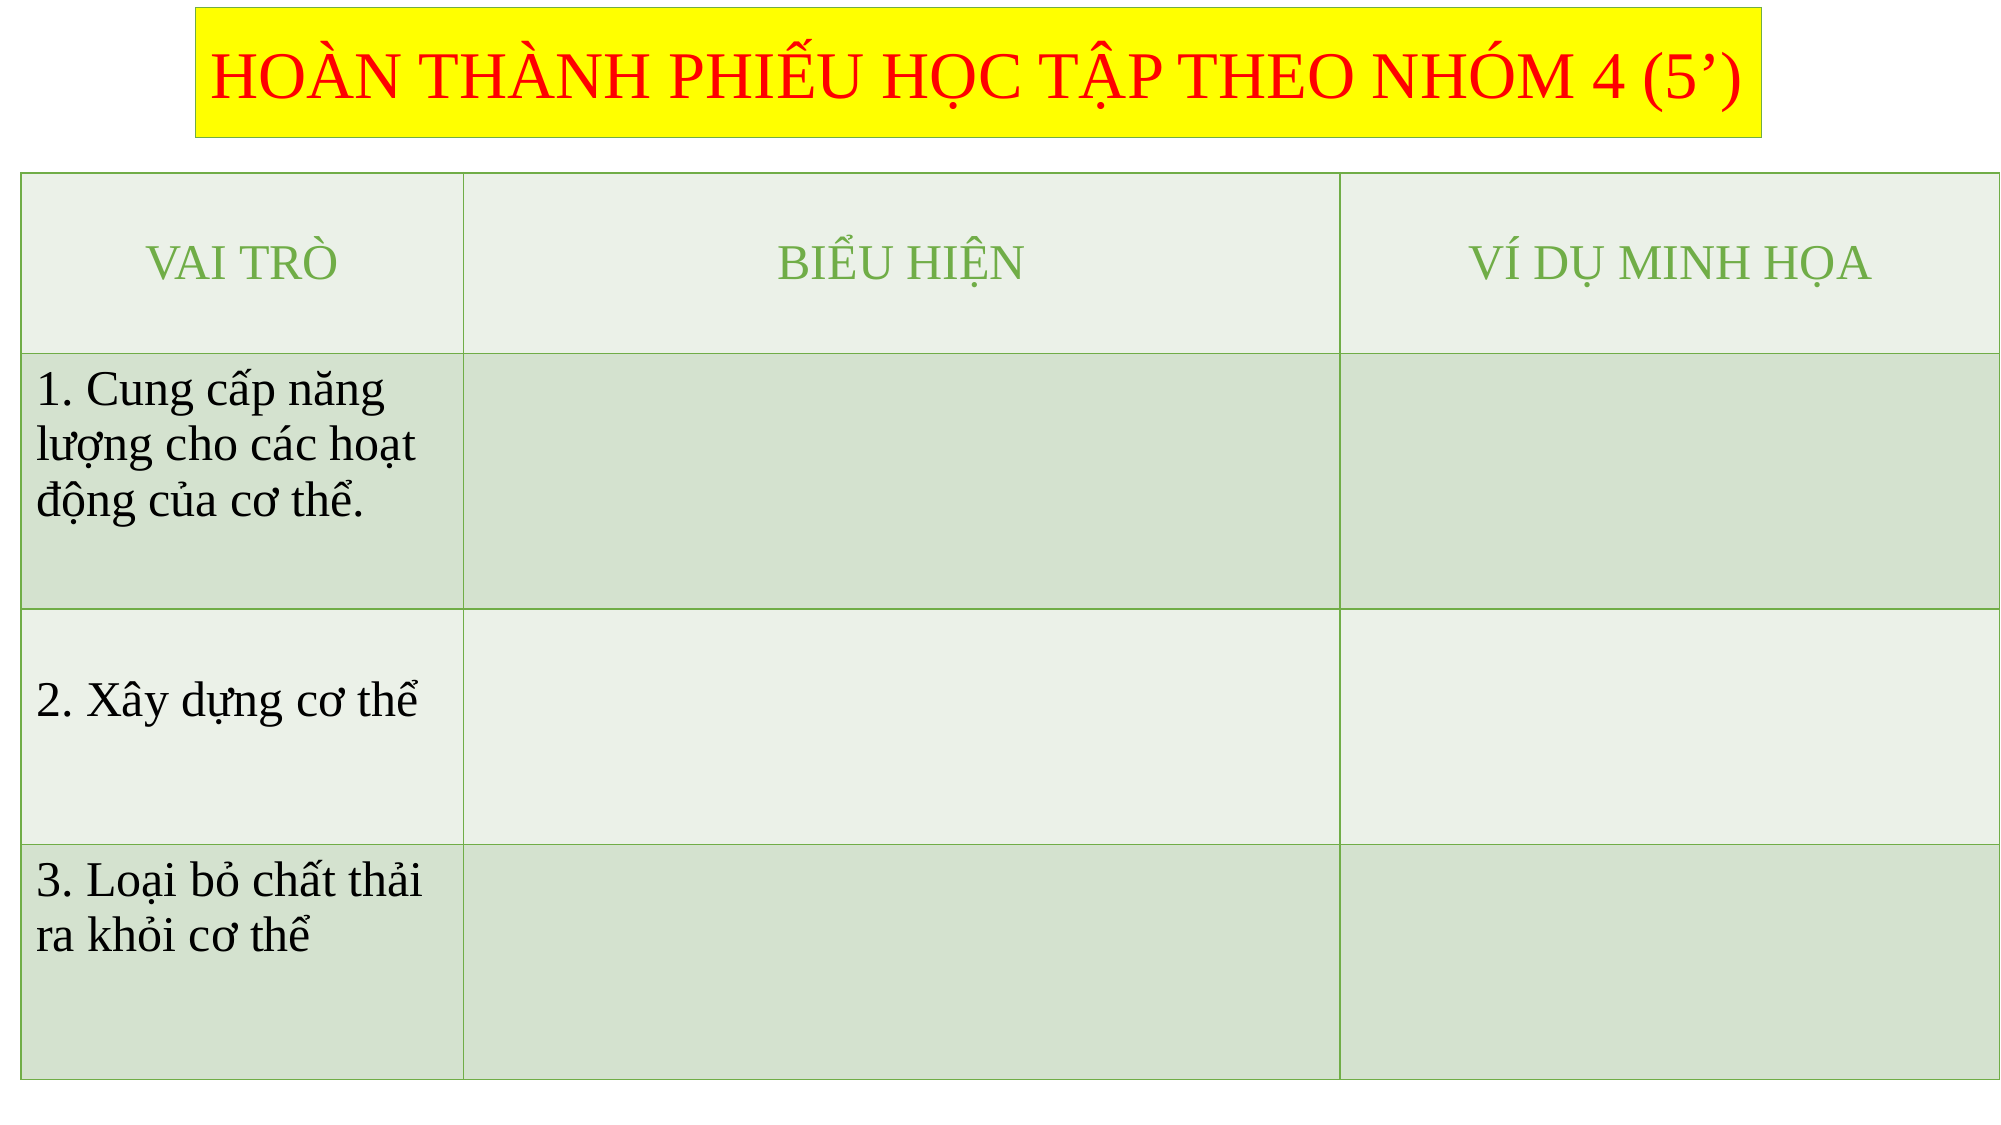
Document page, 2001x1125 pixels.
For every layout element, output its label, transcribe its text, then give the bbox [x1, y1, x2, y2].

table_cell [464, 354, 1339, 608]
text_box HOÀN THÀNH PHIẾU HỌC TẬP THEO NHÓM 4 (5’) [195, 7, 1762, 138]
table_header VÍ DỤ MINH HỌA [1341, 174, 1999, 353]
table_cell [1341, 610, 1999, 844]
table_cell [464, 610, 1339, 844]
table_cell [464, 845, 1339, 1079]
table_cell [1341, 354, 1999, 608]
table_cell 1. Cung cấp năng lượng cho các hoạt động của cơ thể. [22, 354, 463, 608]
table_cell 2. Xây dựng cơ thể [22, 610, 463, 844]
table_header VAI TRÒ [22, 174, 463, 353]
table_cell 3. Loại bỏ chất thải ra khỏi cơ thể [22, 845, 463, 1079]
table_cell [1341, 845, 1999, 1079]
table_header BIỂU HIỆN [464, 174, 1339, 353]
